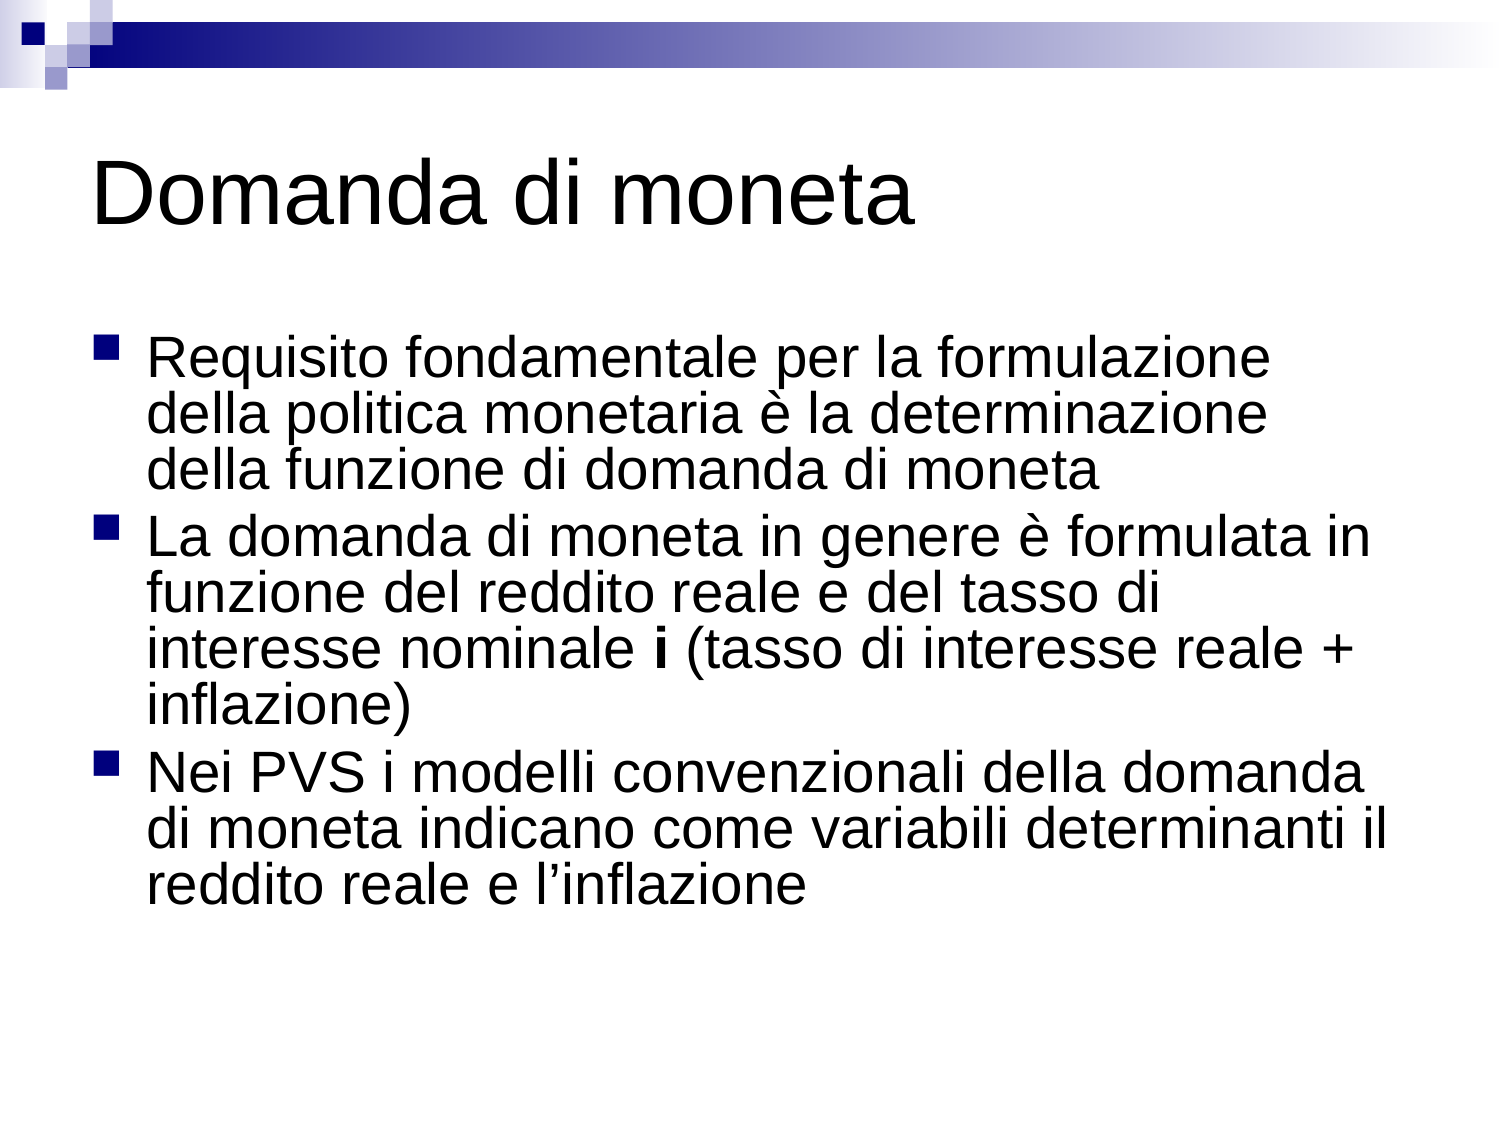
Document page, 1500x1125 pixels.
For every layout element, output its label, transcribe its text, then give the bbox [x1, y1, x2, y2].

list Requisito fondamentale per la formulazione della politica monetaria è la determinazione della funzione di domanda di moneta La domanda di moneta in genere è formulata in funzione del reddito reale e del tasso di interesse nominale i (tasso di interesse reale + inflazione) Nei PVS i modelli convenzionali della domanda di moneta indicano come variabili determinanti il reddito reale e l’inflazione [75, 324, 1425, 963]
title Domanda di moneta [75, 75, 1425, 300]
